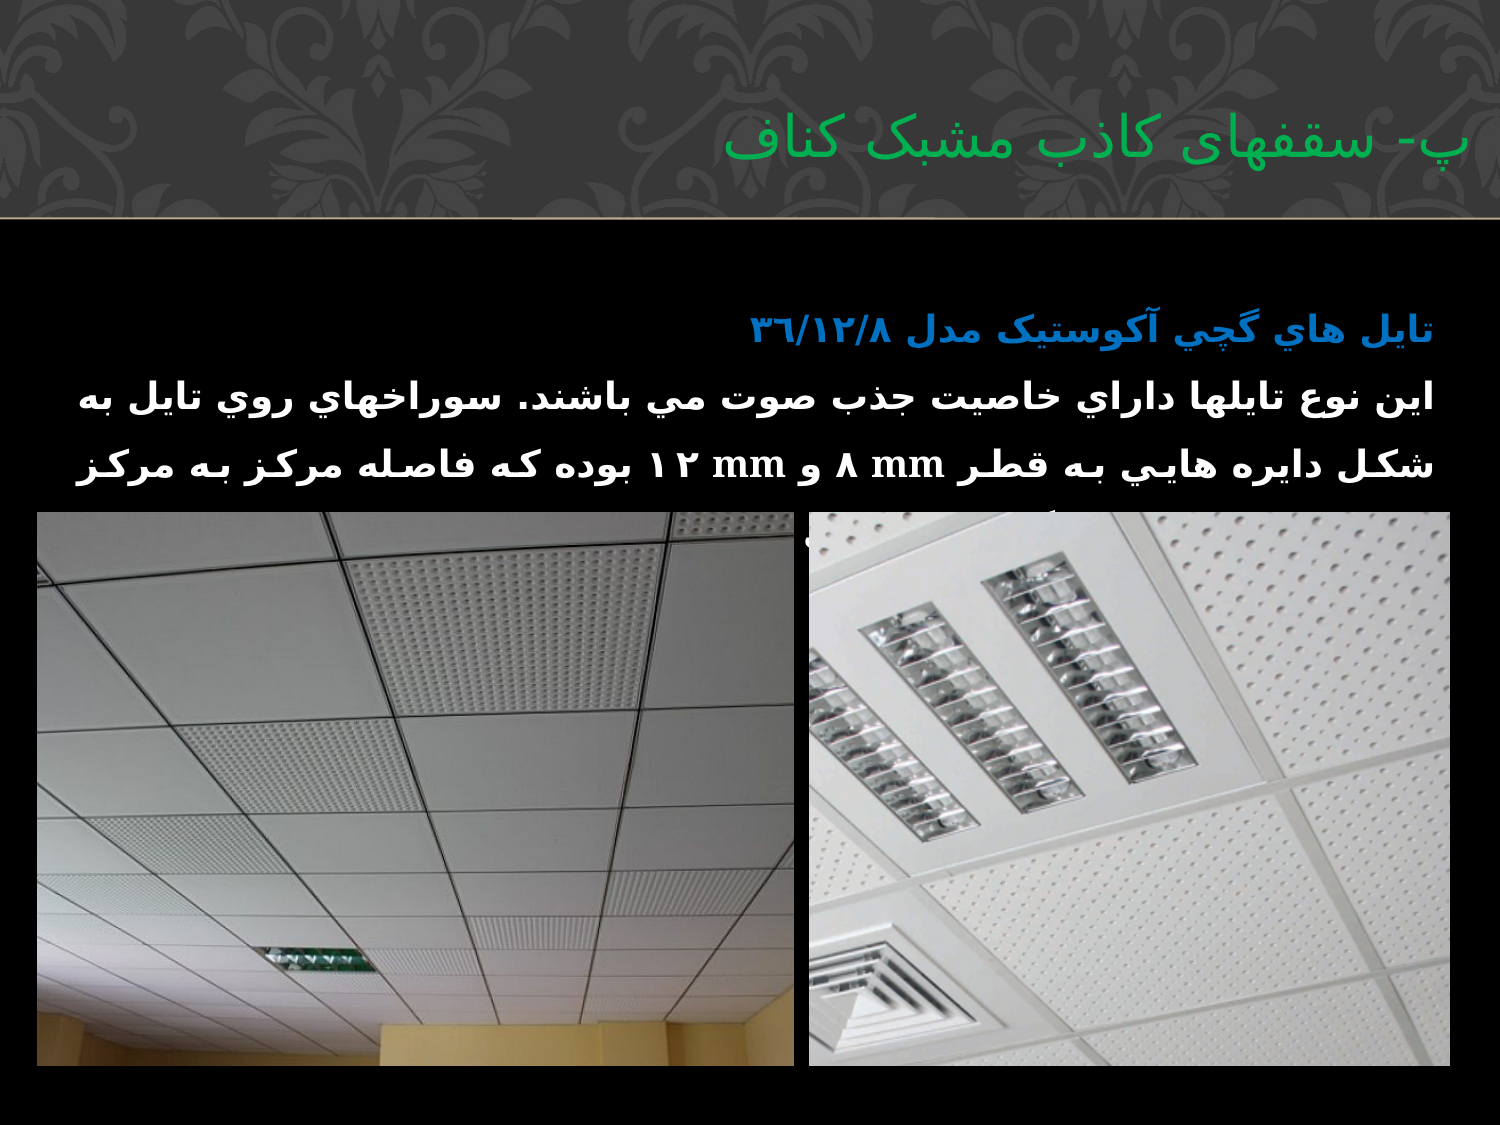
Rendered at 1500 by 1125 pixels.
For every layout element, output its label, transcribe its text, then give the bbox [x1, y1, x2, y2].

text_box پ- سقفهای کاذب مشبک کناف [707, 92, 1488, 177]
picture [808, 512, 1451, 1066]
text_box تايل هاي گچي آکوستيک مدل ٣٦/١٢/٨ اين نوع تايلها داراي خاصيت جذب صوت مي باشند. سوراخهاي روي تايل به شکل دايره هايي به قطر mm ٨ و mm ١٢ بوده که فاصله مرکز به مرکز اين سوراخ ها از يکديگر mm٣٦ مي باشد. [62, 274, 1450, 560]
picture [37, 512, 794, 1066]
